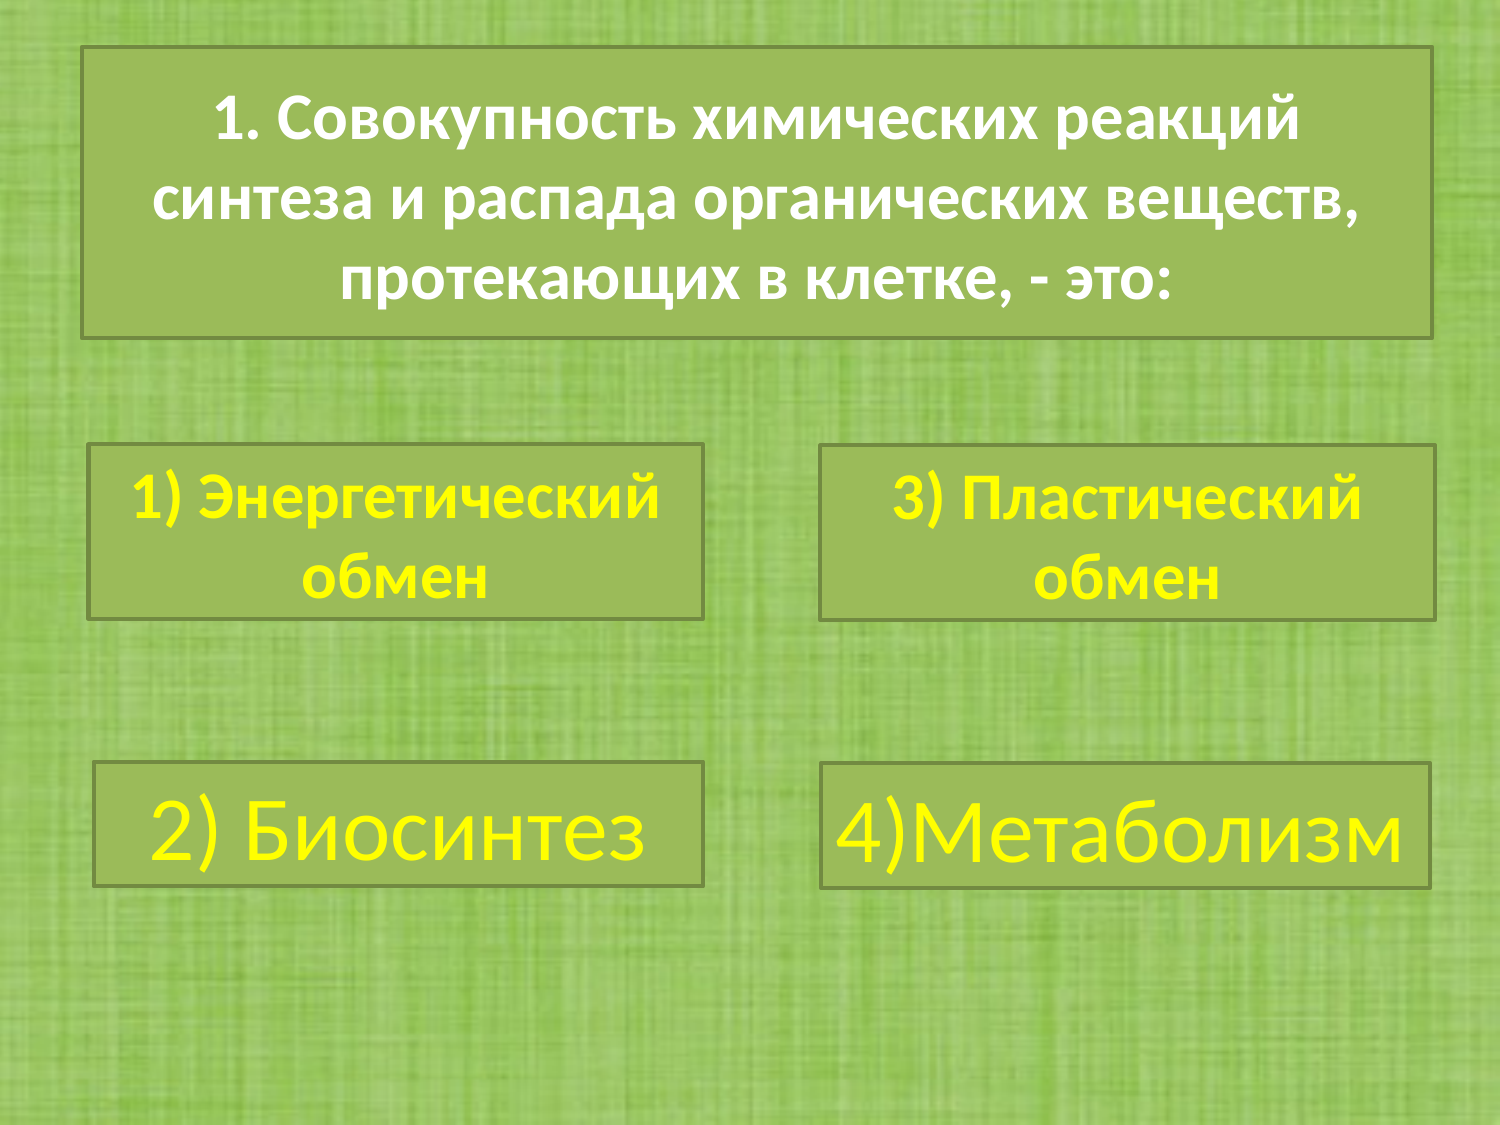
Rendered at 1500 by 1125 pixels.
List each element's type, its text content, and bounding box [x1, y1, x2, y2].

title 1. Совокупность химических реакций синтеза и распада органических веществ, протекающих в клетке, - это: [80, 45, 1434, 340]
text_box 2) Биосинтез [92, 760, 705, 888]
text_box 3) Пластический обмен [818, 443, 1437, 622]
picture [0, 0, 1500, 1125]
text_box 1) Энергетический обмен [86, 442, 705, 621]
text_box 4)Метаболизм [819, 761, 1432, 890]
